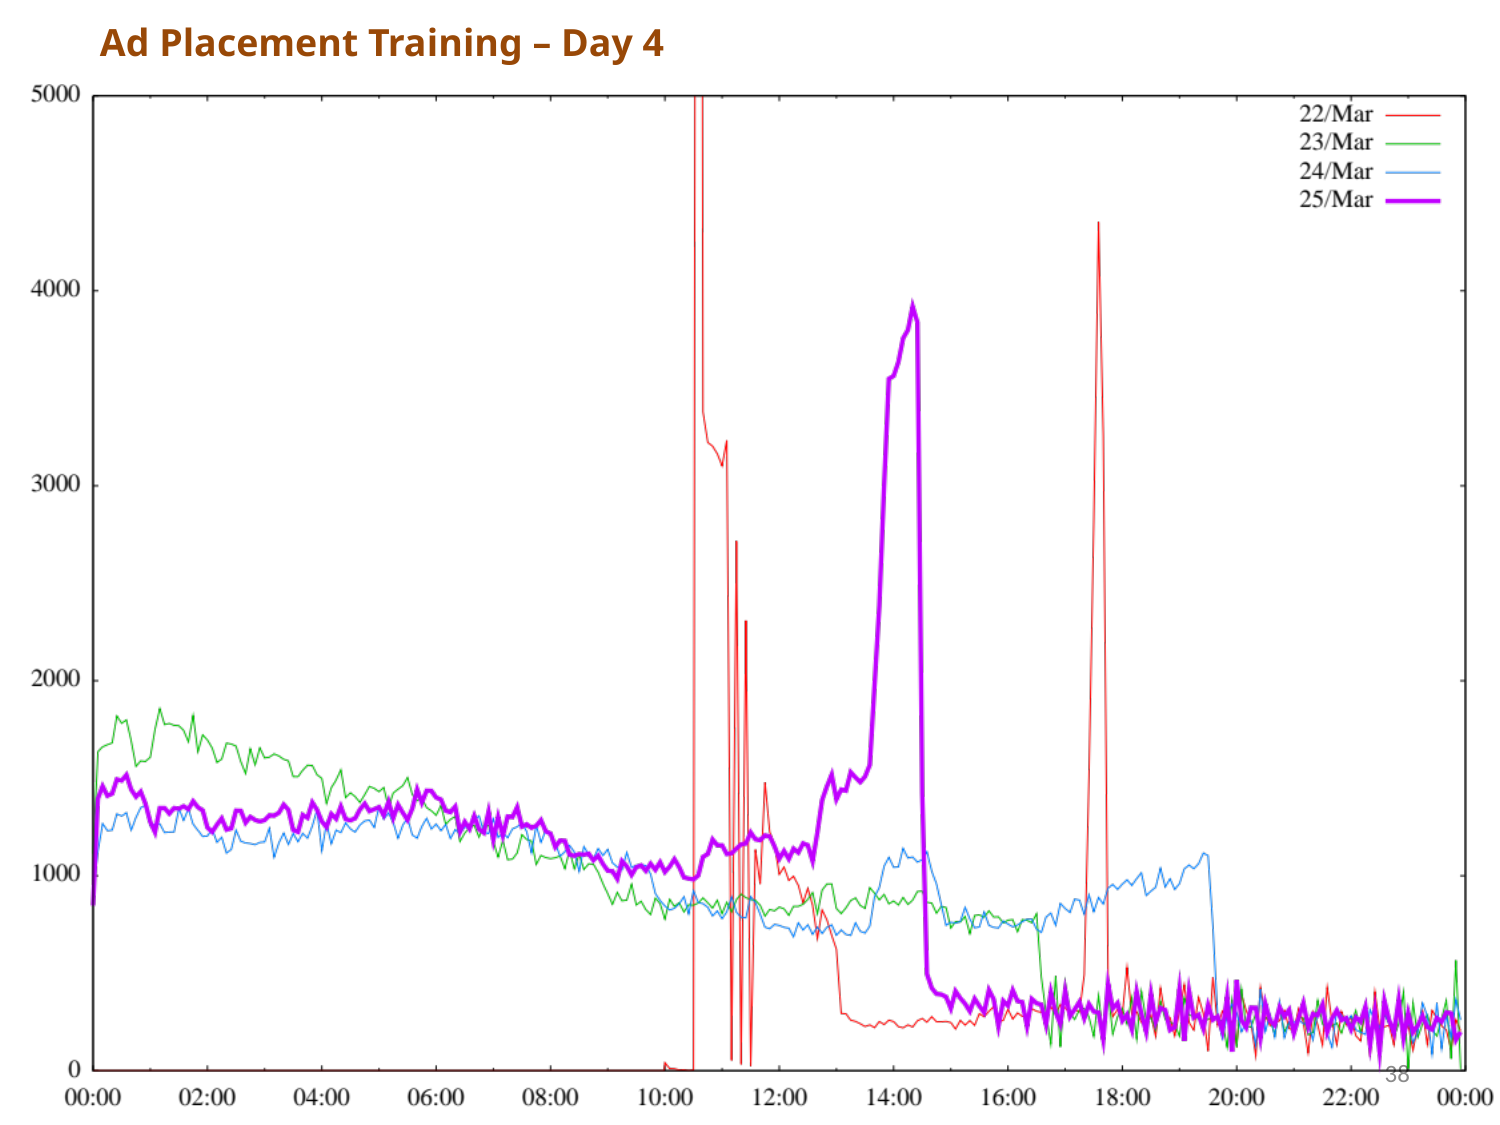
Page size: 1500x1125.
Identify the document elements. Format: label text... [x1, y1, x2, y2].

picture [0, 71, 1500, 1125]
text_box Ad Placement Training – Day 4 [85, 11, 680, 70]
